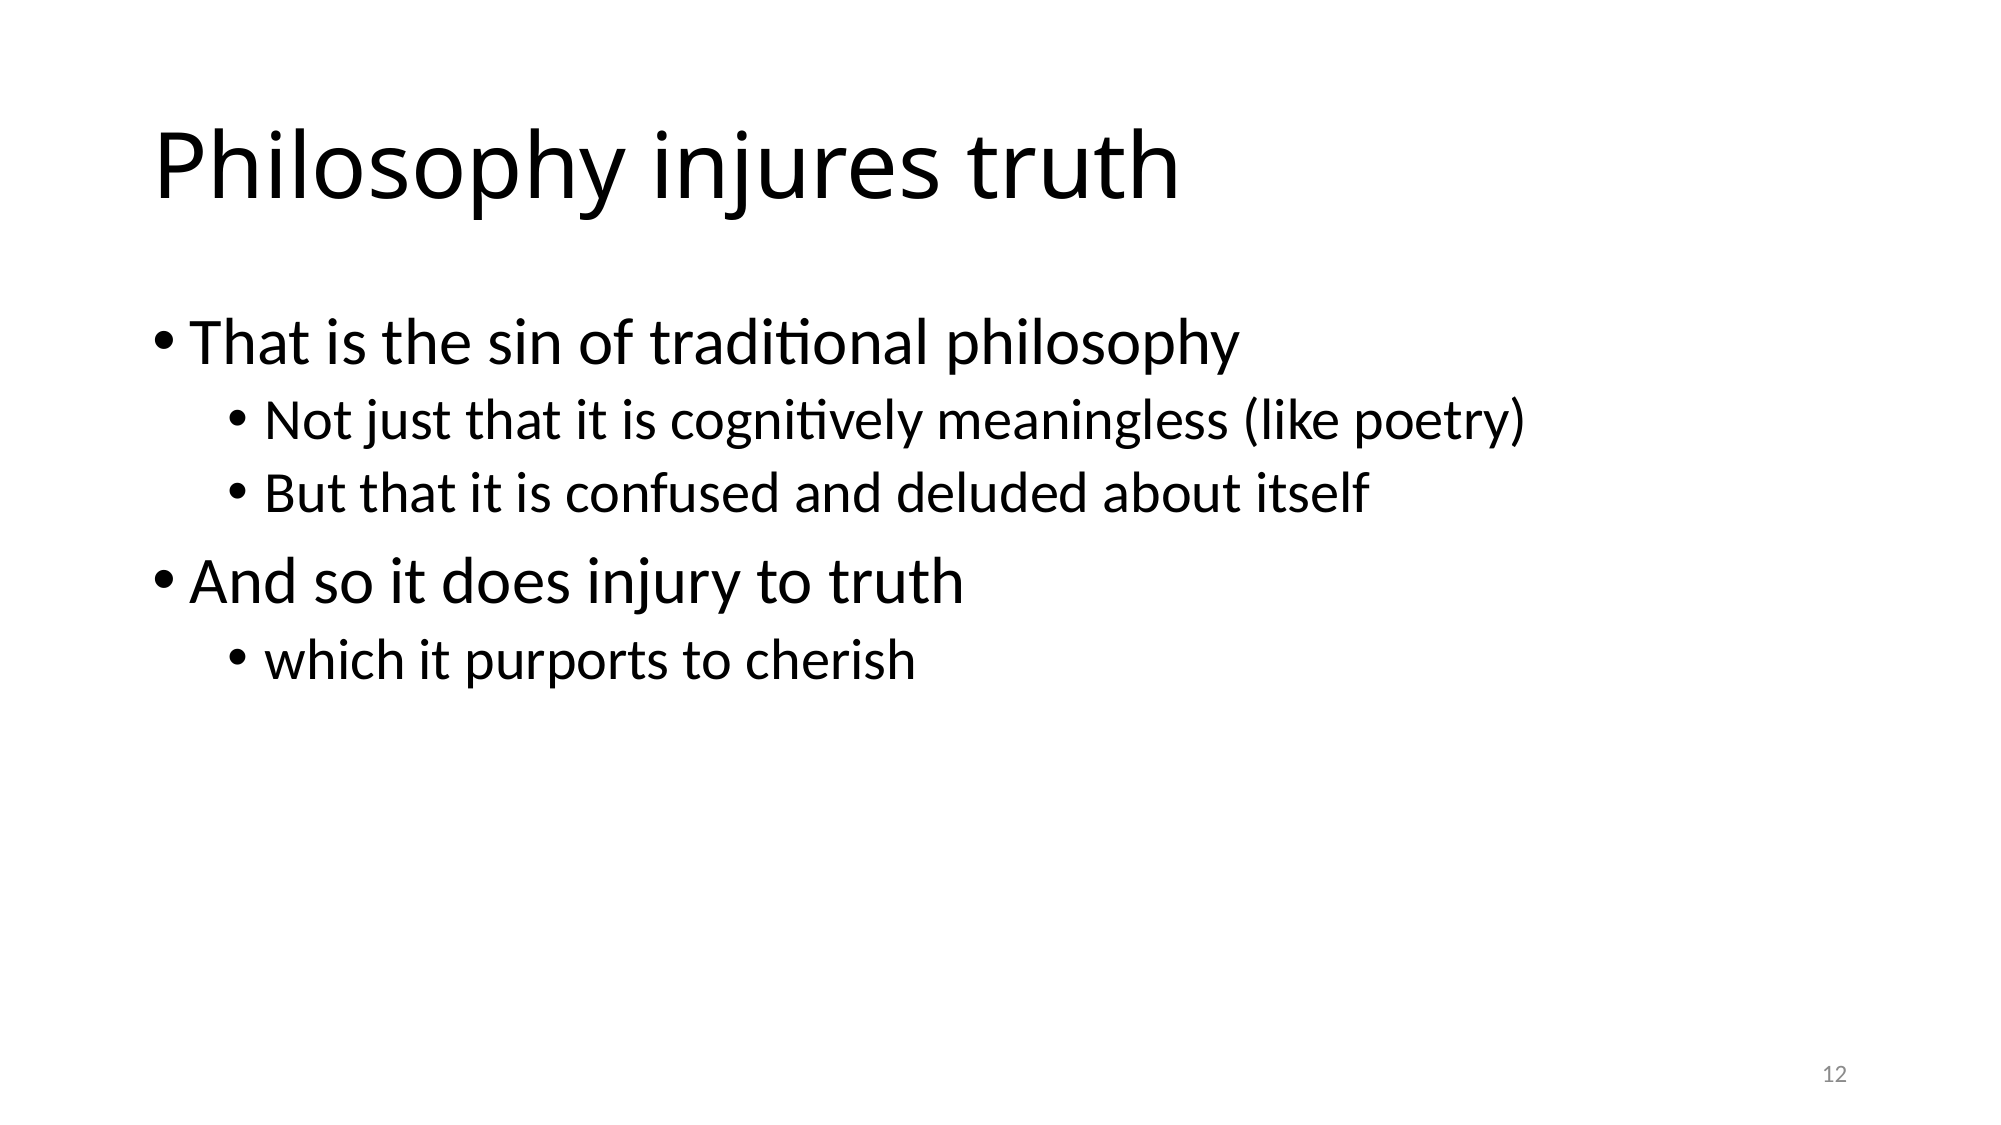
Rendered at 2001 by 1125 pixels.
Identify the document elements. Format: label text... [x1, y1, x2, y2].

slide_number 12 [1412, 1042, 1863, 1103]
list That is the sin of traditional philosophy Not just that it is cognitively meaningless (like poetry) But that it is confused and deluded about itself And so it does injury to truth which it purports to cherish [137, 299, 1863, 1014]
title Philosophy injures truth [137, 59, 1863, 278]
